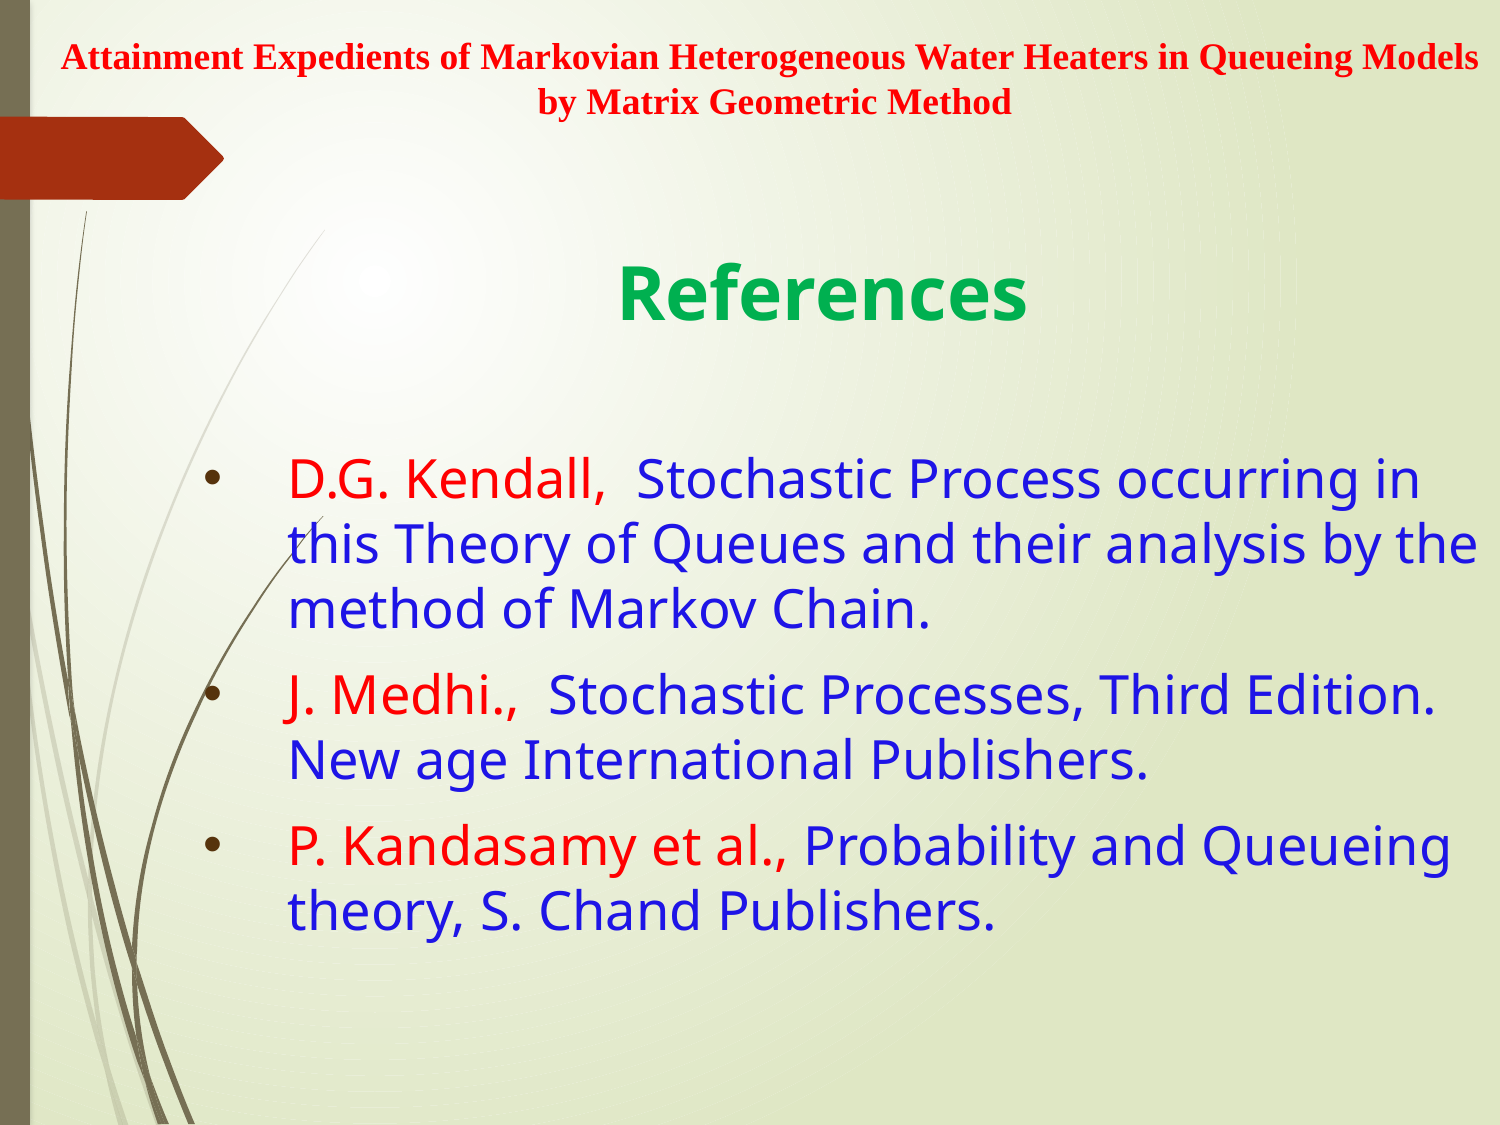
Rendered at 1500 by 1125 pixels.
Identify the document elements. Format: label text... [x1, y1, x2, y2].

title References [185, 237, 1460, 413]
text_box Attainment Expedients of Markovian Heterogeneous Water Heaters in Queueing Models by Matrix Geometric Method [0, 24, 1500, 130]
list D.G. Kendall, Stochastic Process occurring in this Theory of Queues and their analysis by the method of Markov Chain. J. Medhi., Stochastic Processes, Third Edition. New age International Publishers. P. Kandasamy et al., Probability and Queueing theory, S. Chand Publishers. [188, 437, 1500, 1125]
